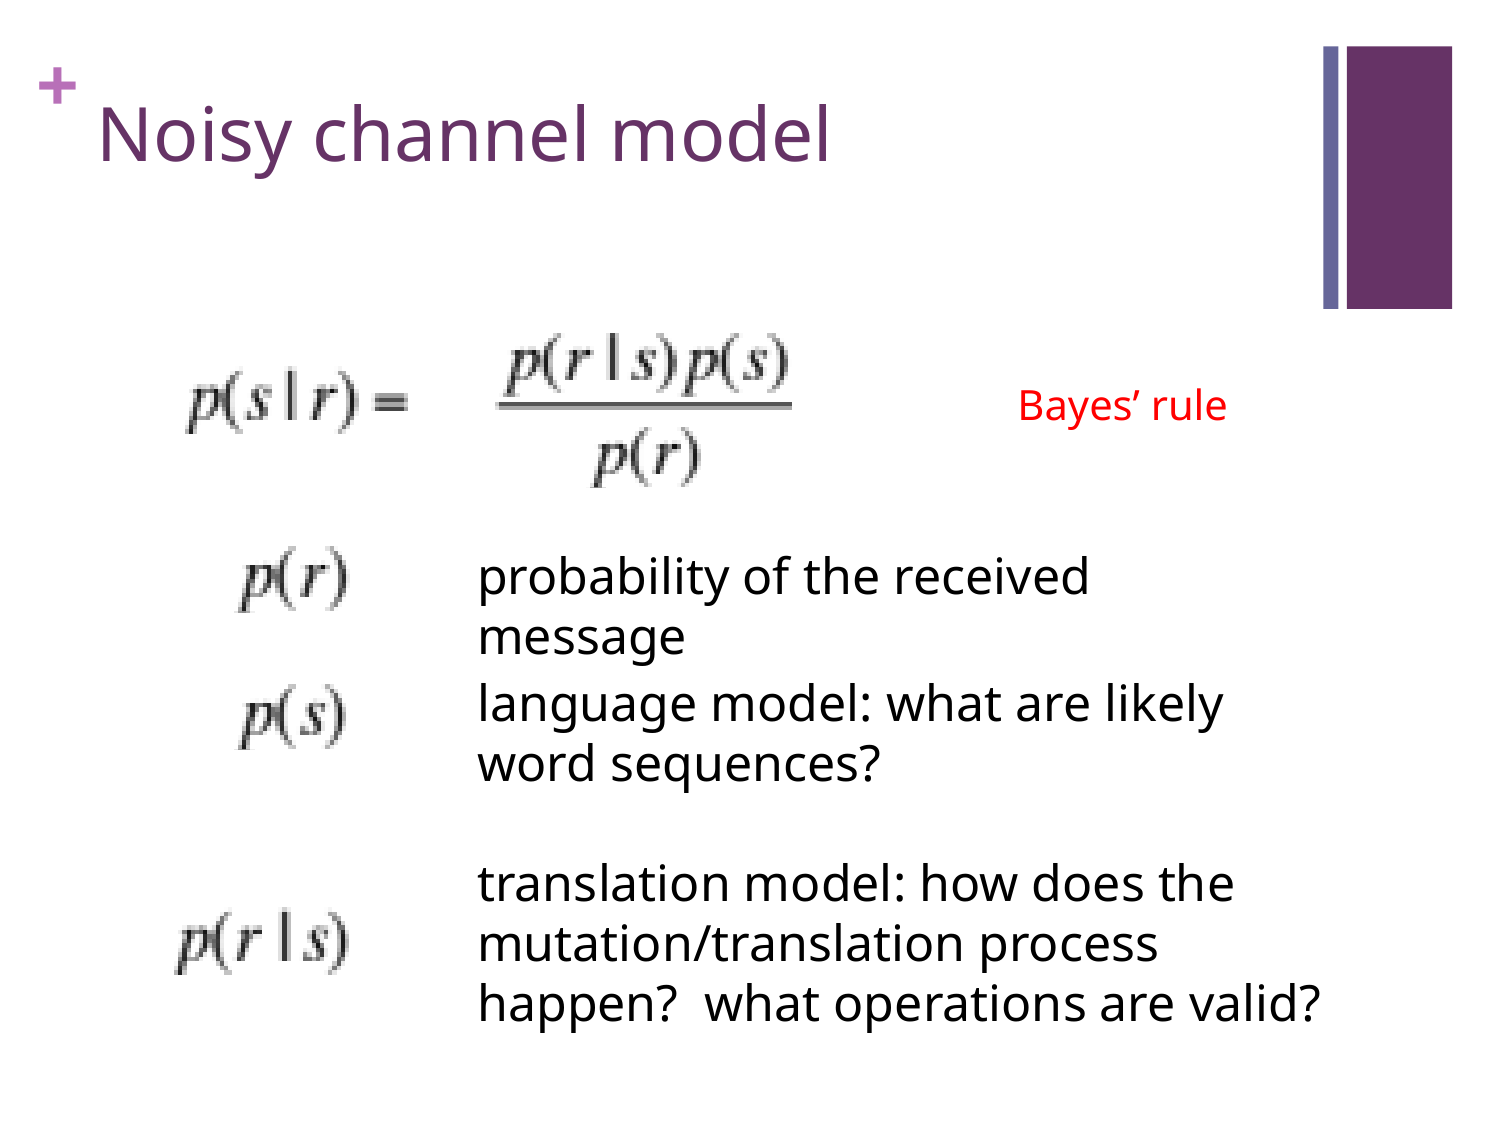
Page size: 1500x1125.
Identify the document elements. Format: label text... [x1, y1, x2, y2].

title Noisy channel model [81, 79, 1322, 263]
text_box language model: what are likely word sequences? [462, 663, 1363, 799]
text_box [226, 542, 351, 613]
text_box Bayes’ rule [1002, 371, 1341, 437]
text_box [172, 358, 409, 435]
text_box probability of the received message [462, 536, 1238, 663]
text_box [226, 679, 351, 751]
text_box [162, 899, 351, 976]
text_box translation model: how does the mutation/translation process happen? what operations are valid? [462, 843, 1363, 1039]
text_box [486, 320, 794, 488]
